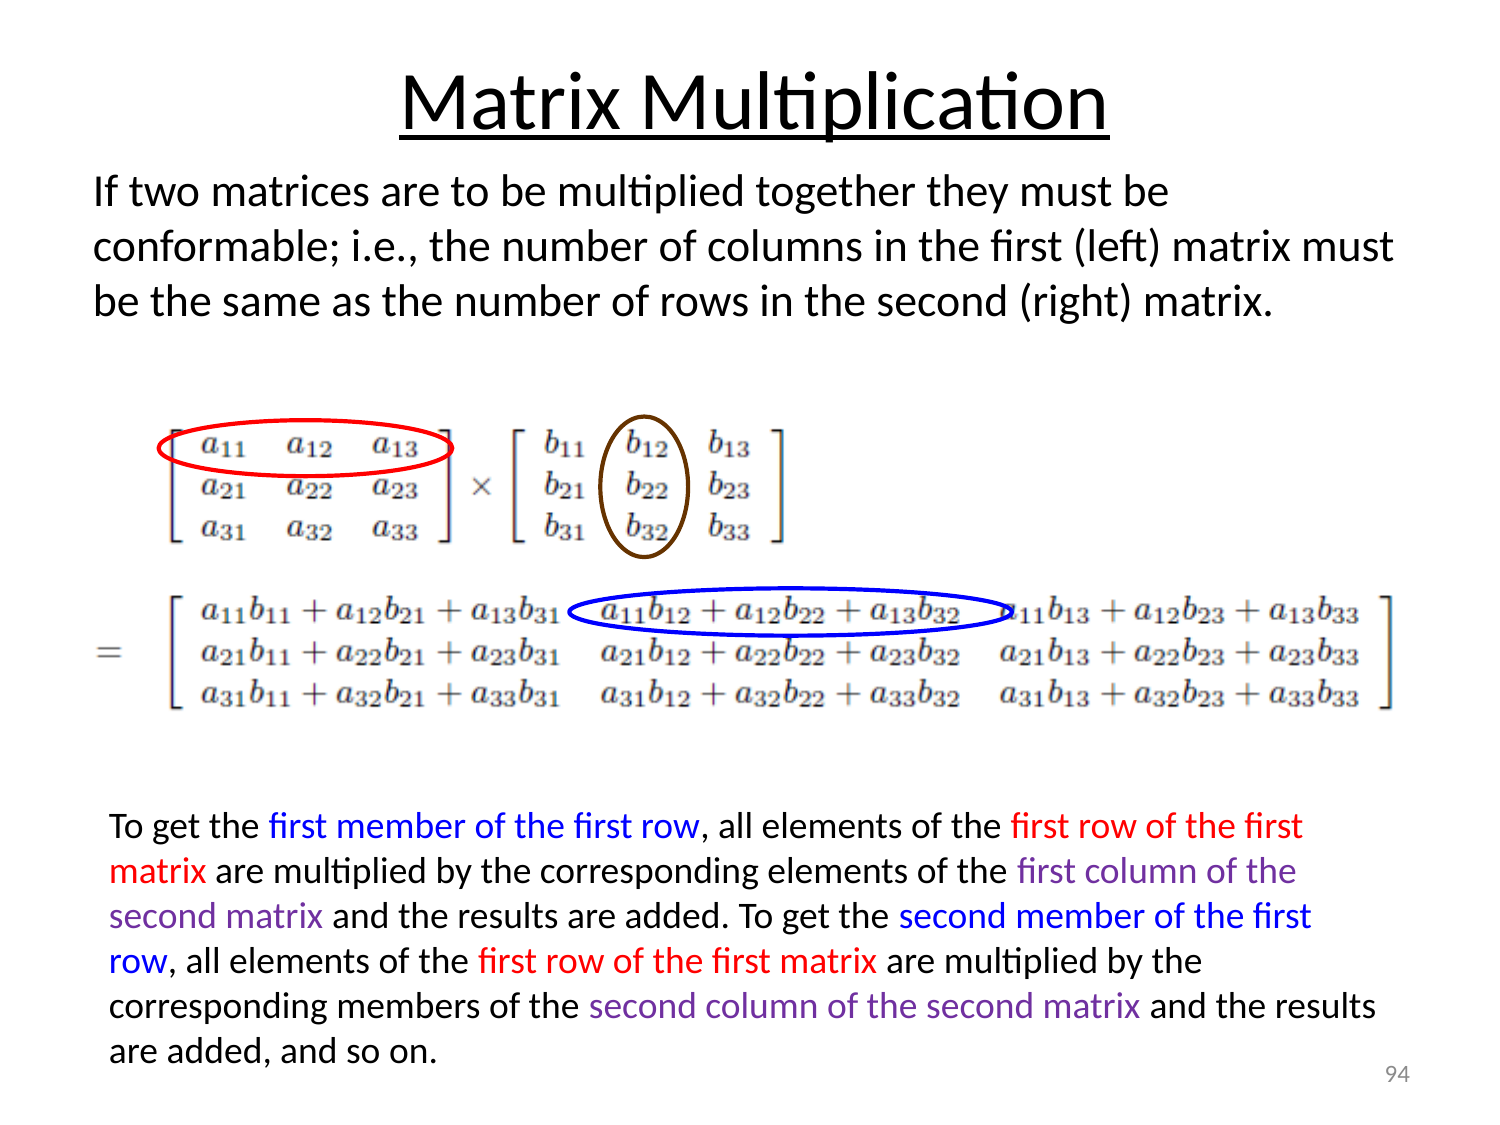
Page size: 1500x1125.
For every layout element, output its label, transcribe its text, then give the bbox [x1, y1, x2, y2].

text_box To get the first member of the first row, all elements of the first row of the first matrix are multiplied by the corresponding elements of the first column of the second matrix and the results are added. To get the second member of the first row, all elements of the first row of the first matrix are multiplied by the corresponding members of the second column of the second matrix and the results are added, and so on. [94, 793, 1401, 1079]
slide_number 94 [1074, 1042, 1425, 1103]
text_box If two matrices are to be multiplied together they must be conformable; i.e., the number of columns in the first (left) matrix must be the same as the number of rows in the second (right) matrix. [78, 153, 1415, 333]
picture [69, 410, 1426, 729]
text_box Matrix Multiplication [79, 2, 1430, 190]
